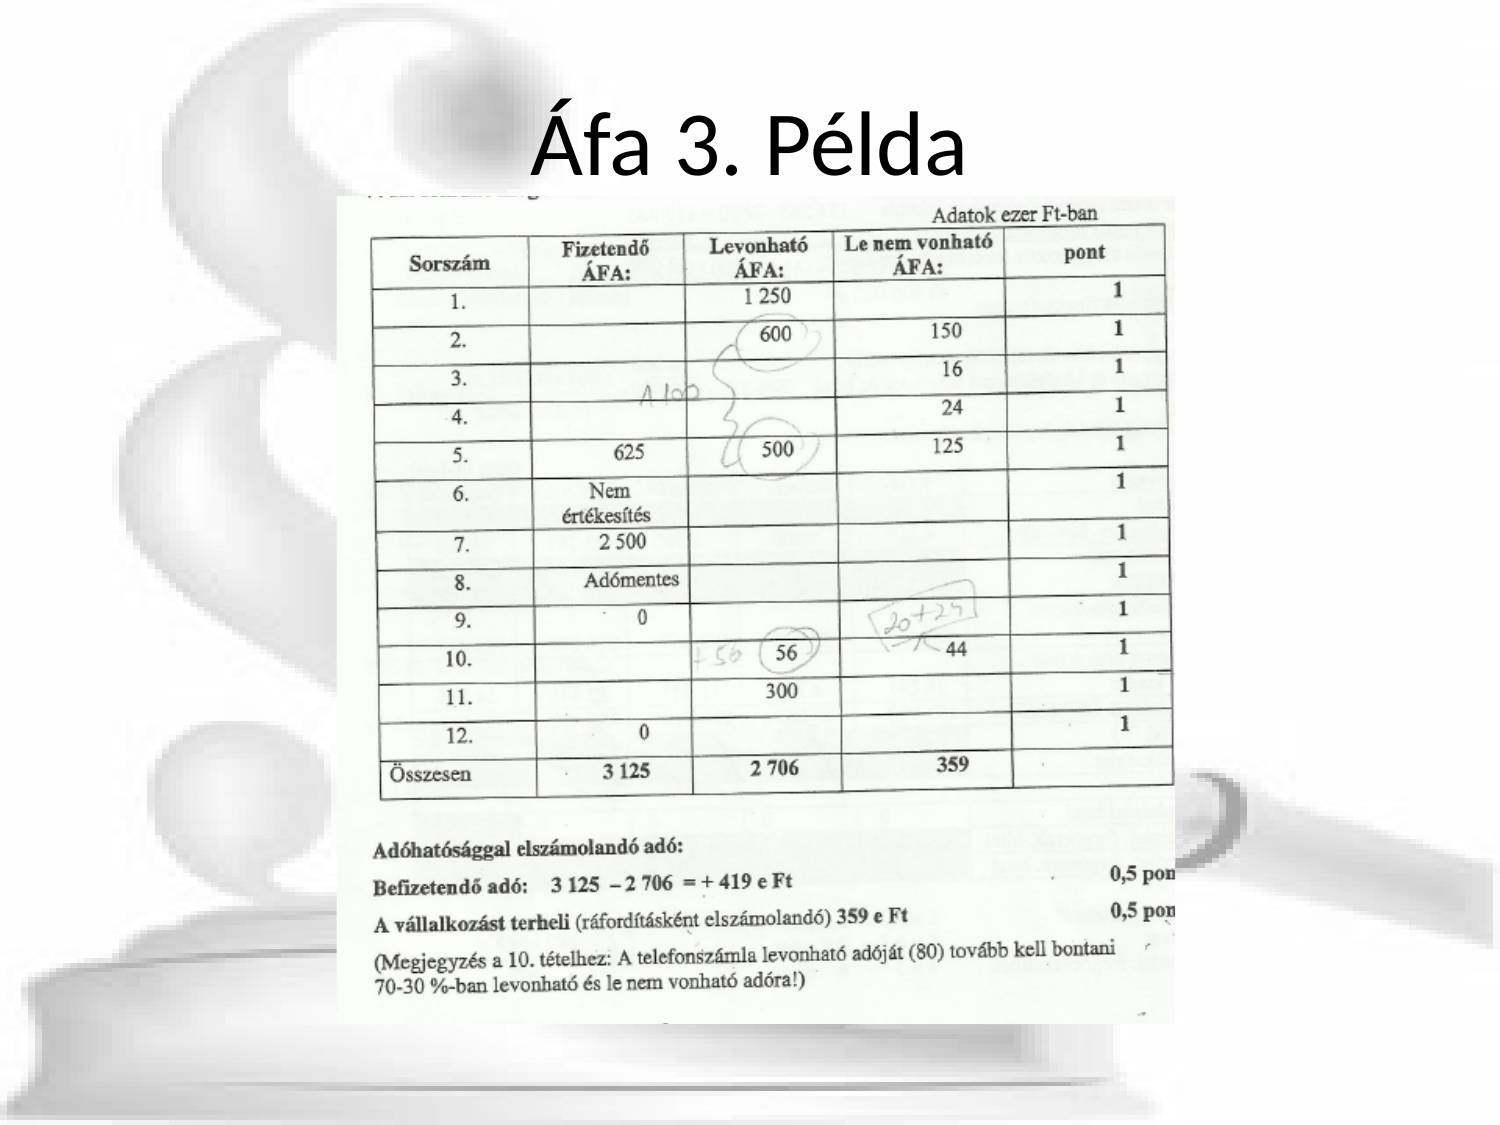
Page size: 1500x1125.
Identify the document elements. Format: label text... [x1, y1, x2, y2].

title Áfa 3. Példa [75, 45, 1425, 233]
table_cell Anyagértékesítés Szlovákiába (a vevő nem rendelkezik EU-s adószámmal) [0, 0, 1500, 1125]
picture [336, 195, 1176, 1024]
